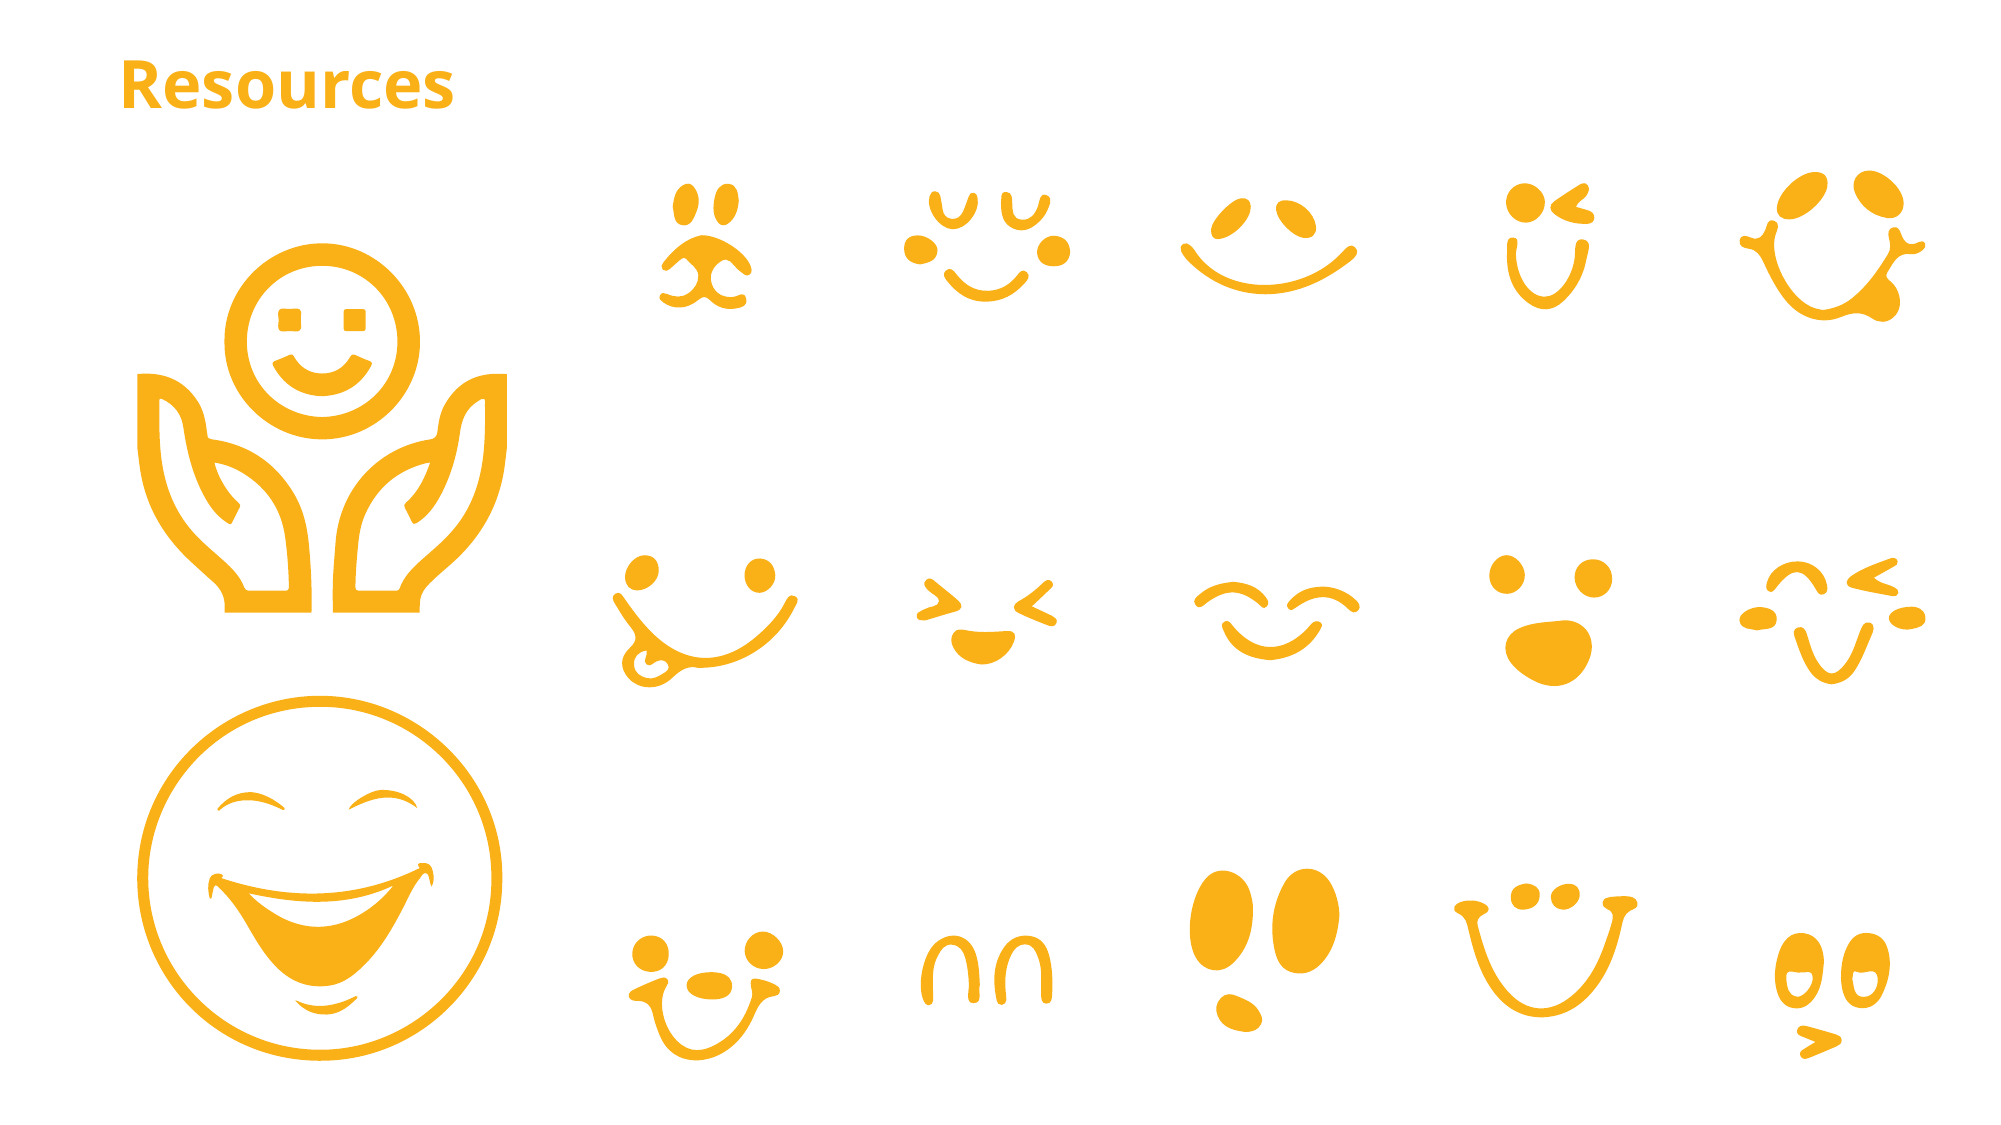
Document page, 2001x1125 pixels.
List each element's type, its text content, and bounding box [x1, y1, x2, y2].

text_box [1739, 607, 1777, 631]
text_box [1550, 883, 1580, 910]
text_box [1037, 235, 1071, 267]
text_box [1189, 870, 1253, 971]
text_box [137, 243, 508, 613]
text_box [625, 555, 659, 591]
text_box [1180, 243, 1358, 295]
text_box [1793, 622, 1874, 685]
text_box [994, 935, 1053, 1005]
text_box [628, 977, 780, 1061]
text_box [1840, 932, 1890, 1009]
text_box [1272, 868, 1340, 974]
text_box [137, 695, 503, 1061]
text_box [659, 235, 752, 309]
text_box [1506, 237, 1589, 310]
list Resources [28, 27, 547, 147]
text_box [217, 792, 285, 811]
text_box [1506, 183, 1545, 223]
text_box [1846, 557, 1899, 597]
text_box [944, 269, 1029, 302]
text_box [713, 183, 739, 226]
text_box [612, 592, 798, 688]
text_box [295, 996, 358, 1015]
text_box [920, 935, 980, 1006]
text_box [1888, 606, 1926, 630]
text_box [208, 863, 434, 987]
text_box [1766, 561, 1828, 595]
text_box [348, 789, 418, 810]
text_box [1216, 994, 1263, 1032]
text_box [1211, 198, 1251, 240]
text_box [951, 629, 1016, 665]
text_box [1489, 555, 1525, 594]
text_box [1797, 1025, 1842, 1059]
text_box [744, 931, 784, 970]
text_box [1000, 191, 1051, 231]
text_box [1194, 581, 1269, 608]
text_box [1276, 200, 1317, 239]
text_box [1853, 170, 1904, 219]
text_box [1510, 883, 1540, 910]
text_box [1776, 172, 1828, 220]
text_box [632, 935, 669, 972]
text_box [904, 235, 938, 265]
text_box [1287, 586, 1360, 613]
text_box [1454, 896, 1638, 1018]
text_box [1505, 620, 1592, 687]
text_box [1774, 933, 1824, 1009]
text_box [1550, 183, 1595, 224]
text_box [686, 972, 733, 1000]
text_box [1221, 620, 1322, 661]
text_box [928, 191, 978, 230]
text_box [1574, 559, 1613, 598]
text_box [1013, 580, 1057, 627]
text_box [1739, 220, 1926, 322]
text_box [744, 558, 776, 593]
text_box [916, 578, 962, 621]
text_box [672, 183, 699, 226]
